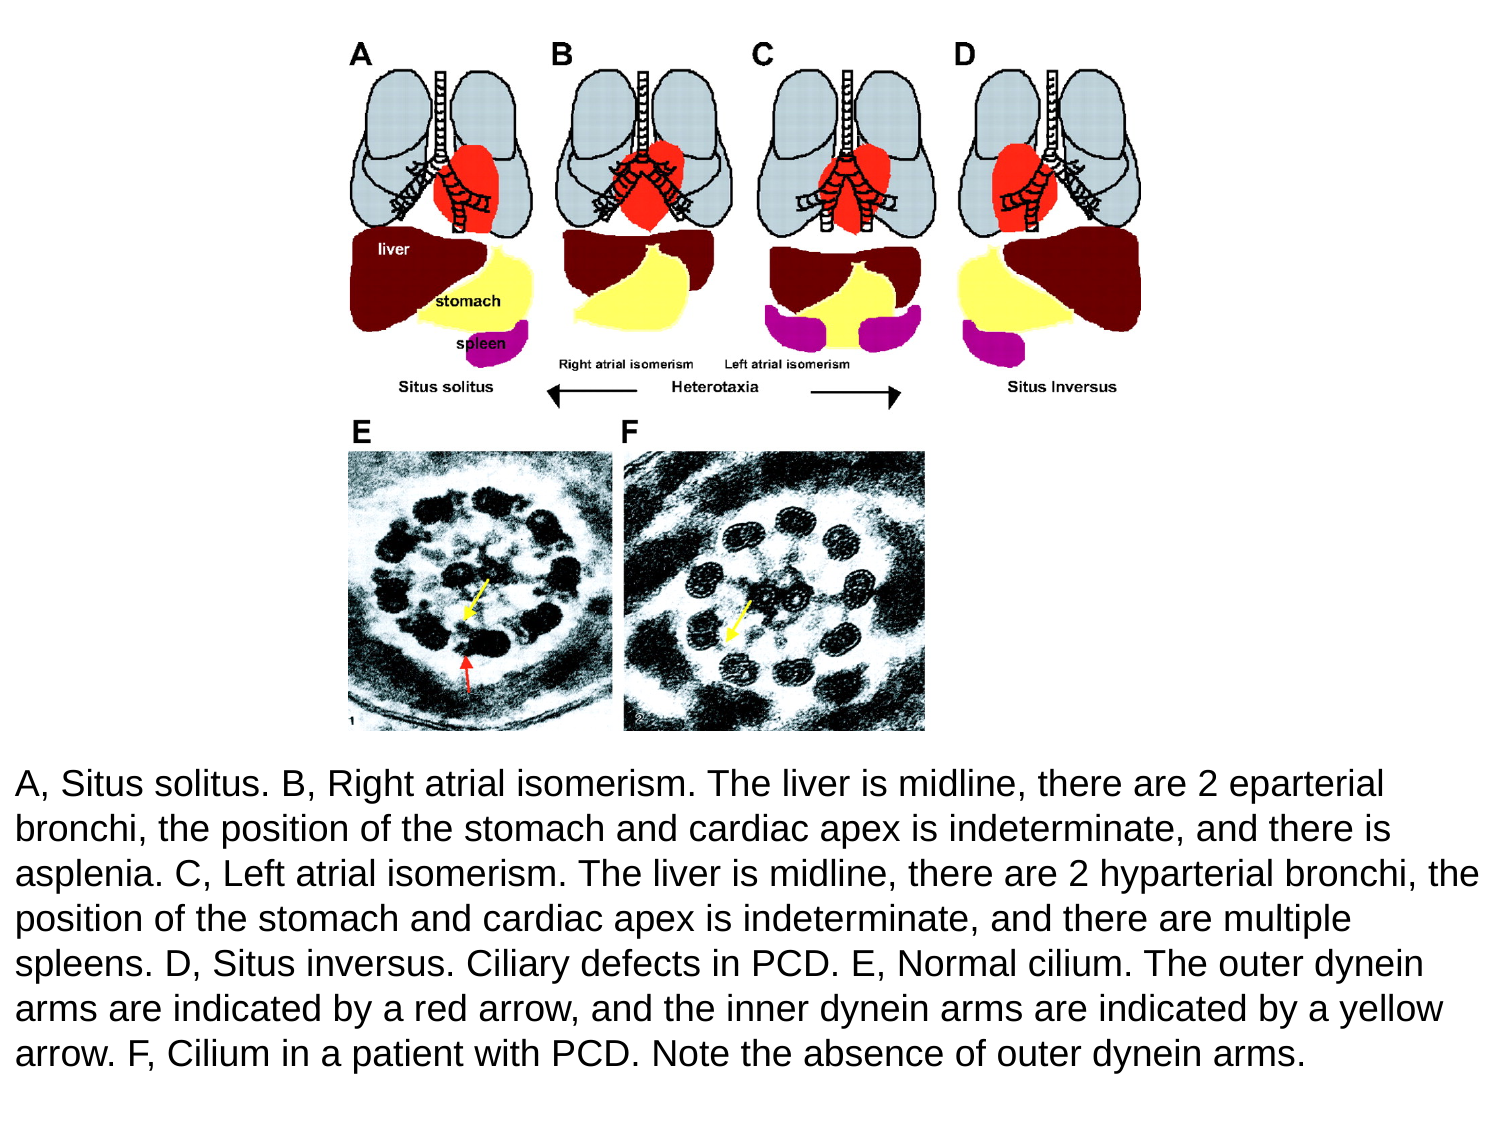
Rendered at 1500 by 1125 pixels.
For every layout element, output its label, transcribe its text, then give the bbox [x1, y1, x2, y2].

text_box A, Situs solitus. B, Right atrial isomerism. The liver is midline, there are 2 eparterial bronchi, the position of the stomach and cardiac apex is indeterminate, and there is asplenia. C, Left atrial isomerism. The liver is midline, there are 2 hyparterial bronchi, the position of the stomach and cardiac apex is indeterminate, and there are multiple spleens. D, Situs inversus. Ciliary defects in PCD. E, Normal cilium. The outer dynein arms are indicated by a red arrow, and the inner dynein arms are indicated by a yellow arrow. F, Cilium in a patient with PCD. Note the absence of outer dynein arms. [0, 751, 1500, 1082]
picture [348, 42, 1141, 731]
